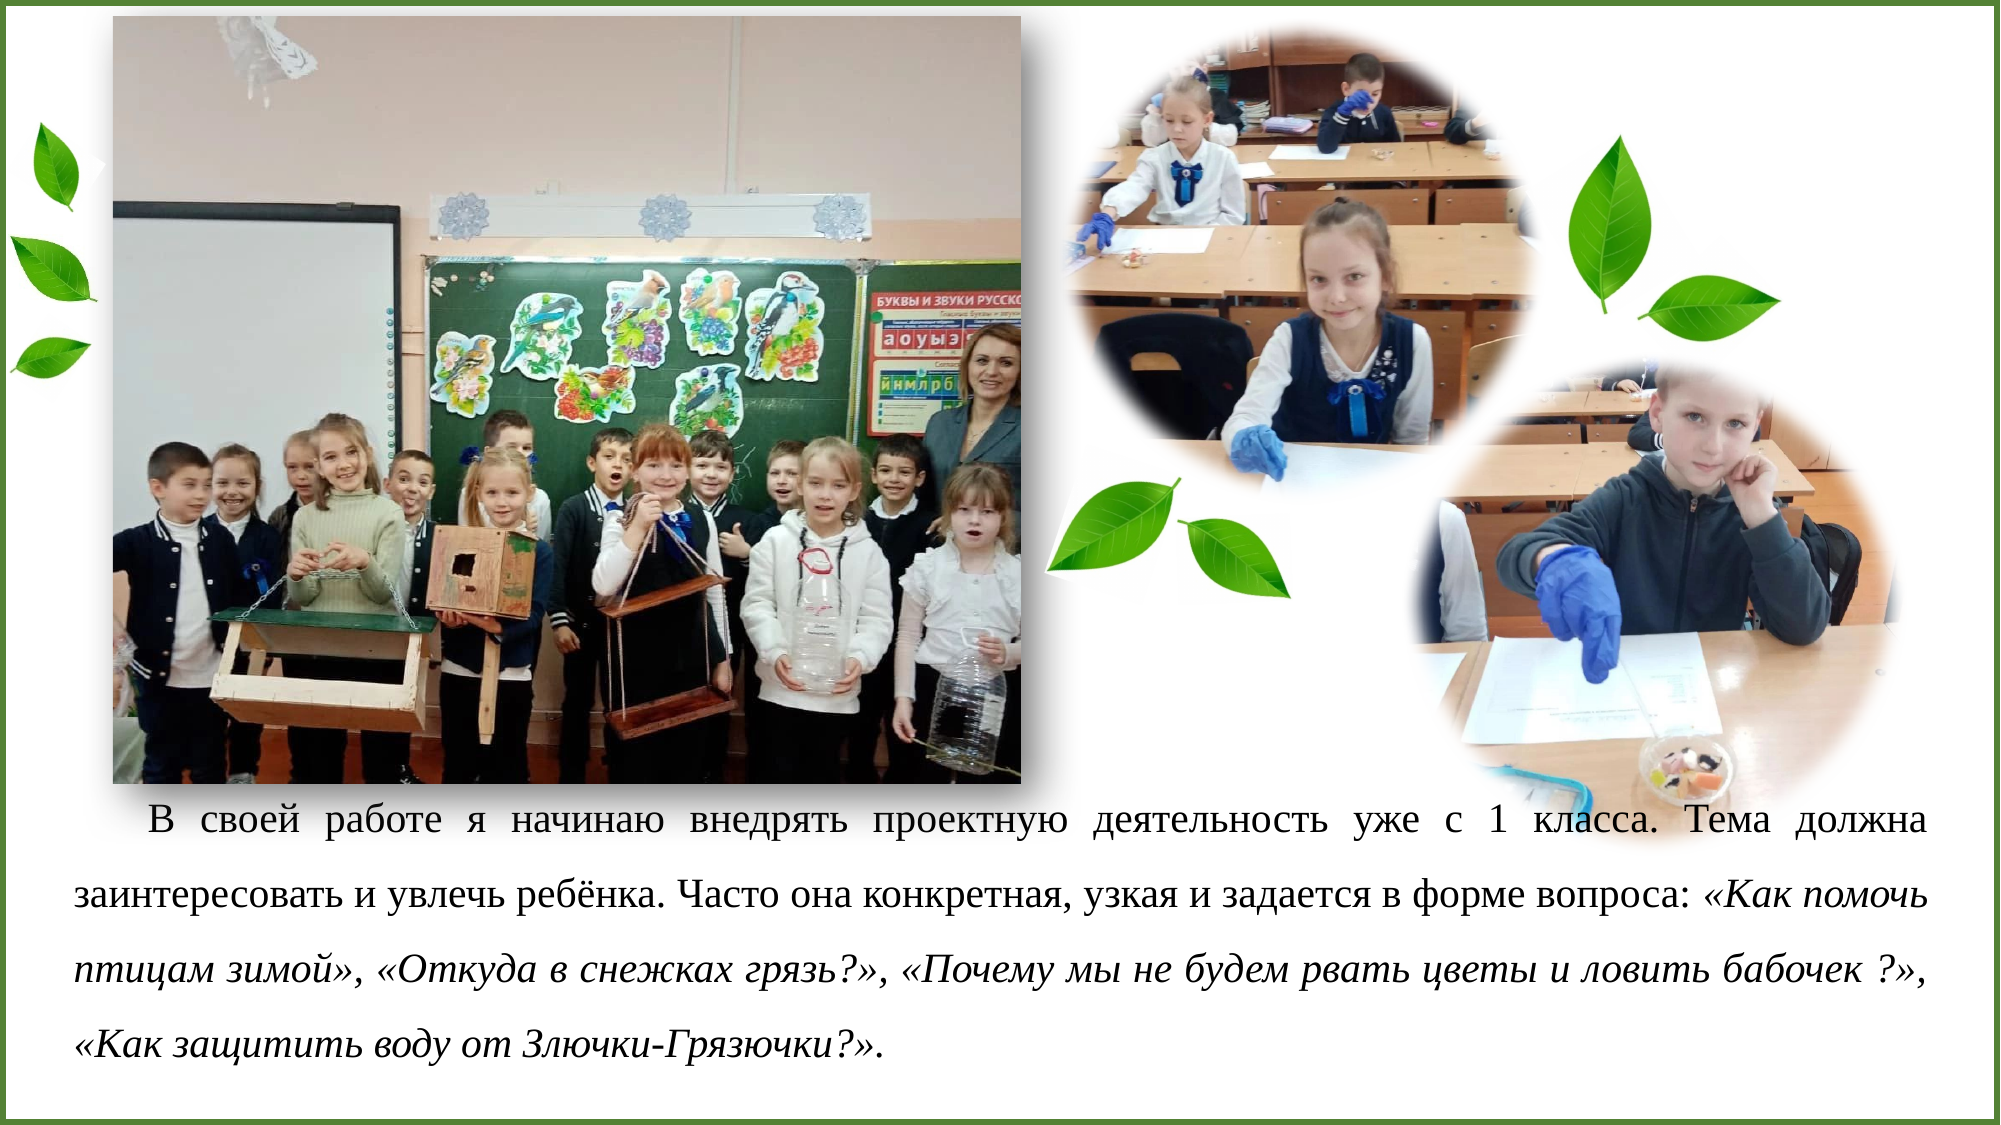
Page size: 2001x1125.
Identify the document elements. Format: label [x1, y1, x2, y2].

picture [14, 331, 86, 386]
picture [8, 234, 99, 303]
text_box [0, 0, 2000, 1125]
picture [112, 16, 1021, 784]
picture [1046, 16, 1908, 857]
picture [17, 137, 96, 197]
